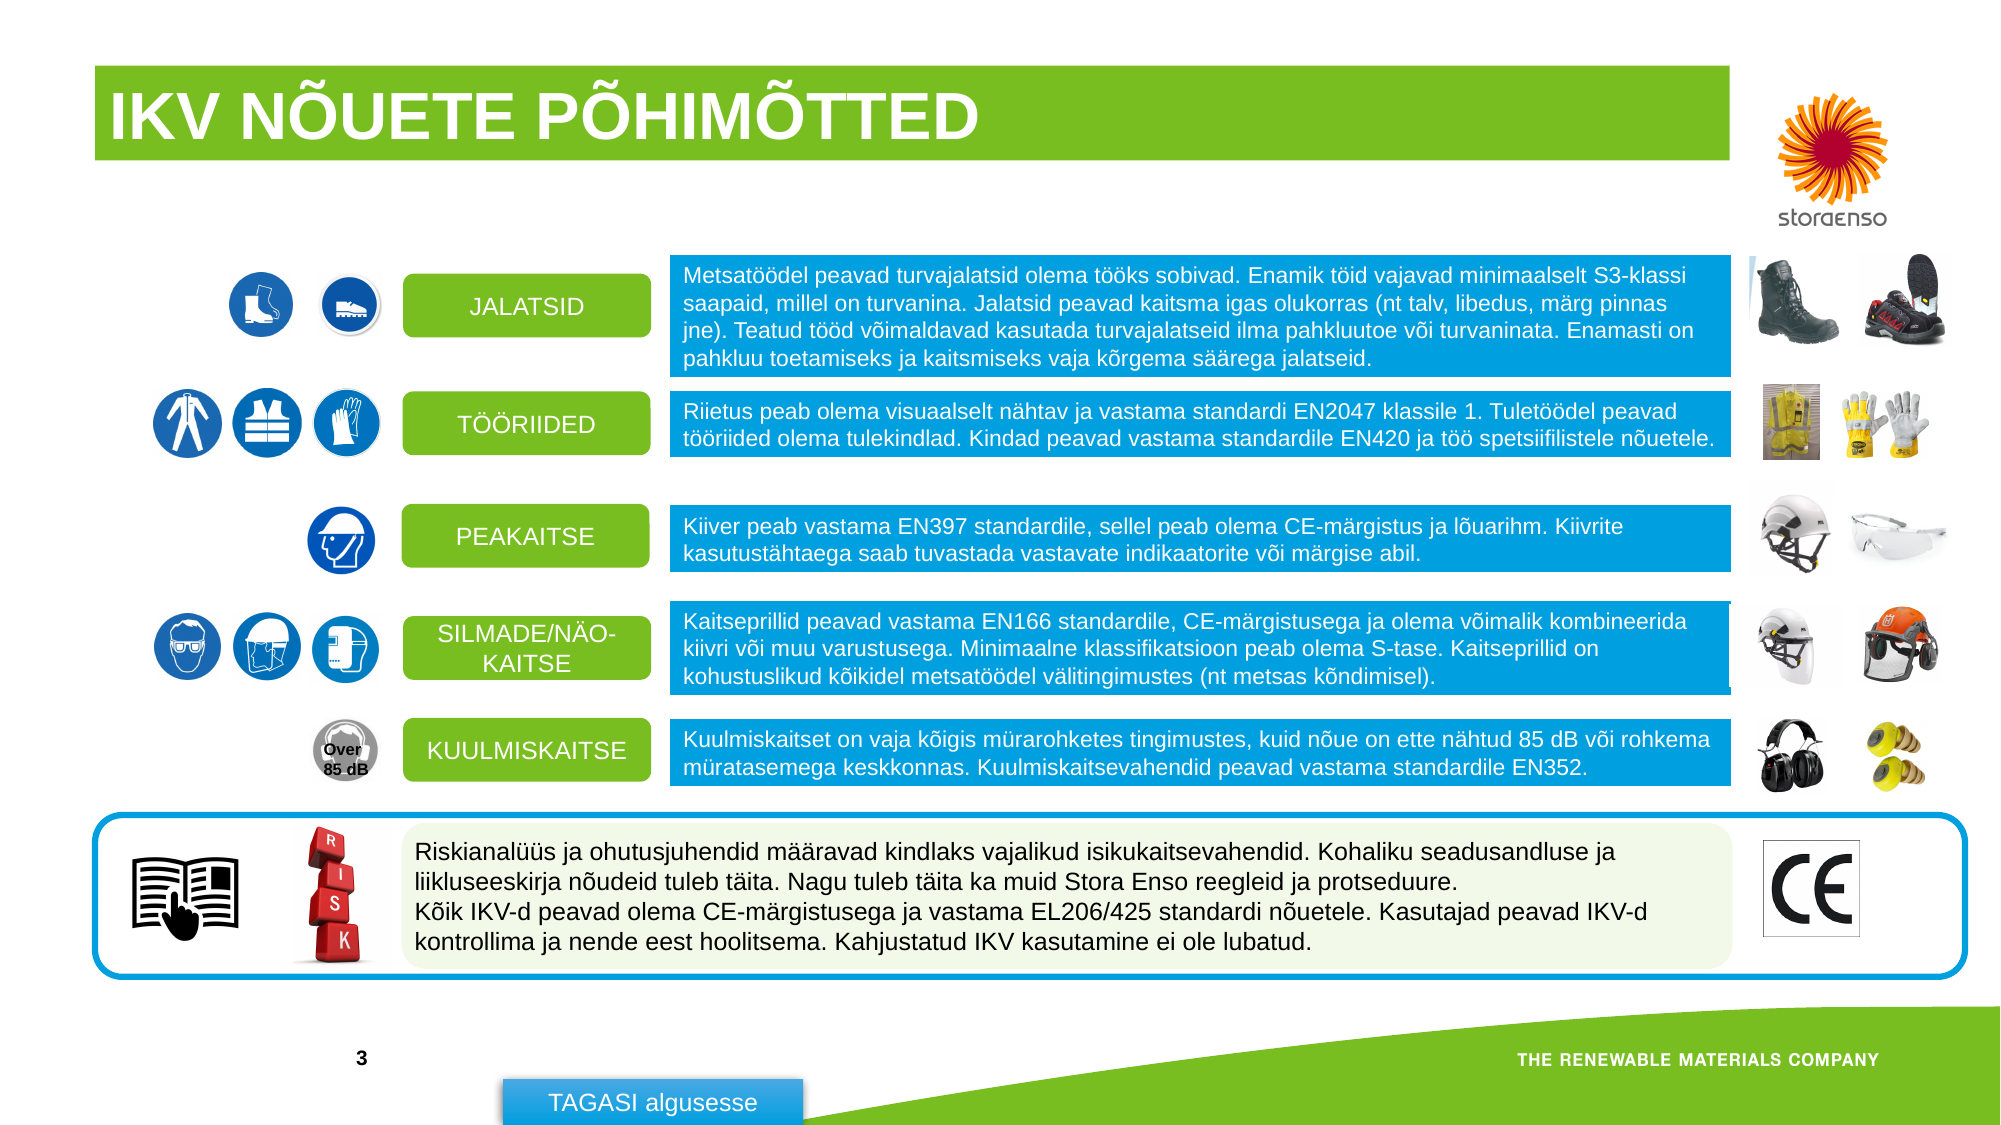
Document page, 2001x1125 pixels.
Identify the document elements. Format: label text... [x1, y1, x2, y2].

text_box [308, 717, 386, 783]
picture [153, 389, 222, 459]
text_box [99, 813, 1967, 978]
picture [1858, 718, 1935, 795]
picture [1749, 256, 1842, 350]
picture [1514, 1050, 1887, 1069]
picture [154, 613, 221, 680]
picture [1756, 717, 1826, 795]
picture [232, 612, 302, 681]
picture [1858, 252, 1952, 347]
text_box TAGASI algusesse [503, 1079, 804, 1125]
picture [1763, 384, 1820, 460]
picture [1774, 89, 1891, 230]
picture [302, 503, 381, 576]
text_box Metsatöödel peavad turvajalatsid olema tööks sobivad. Enamik töid vajavad minimaalselt S3-klassi saapaid, millel on turvanina. Jalatsid peavad kaitsma igas olukorras (nt talv, libedus, märg pinnas jne). Teatud tööd võimaldavad kasutada turvajalatseid ilma pahkluutoe või turvaninata. Enamasti on pahkluu toetamiseks ja kaitsmiseks vaja kõrgema säärega jalatseid. [667, 252, 1734, 380]
text_box IKV nõuete põhimõtted [95, 65, 1730, 161]
text_box Kaitseprillid peavad vastama EN166 standardile, CE-märgistusega ja olema võimalik kombineerida kiivri või muu varustusega. Minimaalne klassifikatsioon peab olema S-tase. Kaitseprillid on kohustuslikud kõikidel metsatöödel välitingimustes (nt metsas kõndimisel). [667, 597, 1734, 698]
picture [229, 272, 293, 337]
text_box SILMADE/NÄO-KAITSE [402, 615, 653, 681]
picture [1749, 481, 1966, 575]
text_box Kuulmiskaitset on vaja kõigis mürarohketes tingimustes, kuid nõue on ette nähtud 85 dB või rohkema müratasemega keskkonnas. Kuulmiskaitsevahendid peavad vastama standardile EN352. [667, 716, 1734, 789]
text_box PEAKAITSE [400, 502, 651, 569]
picture [1730, 604, 1844, 687]
text_box Kiiver peab vastama EN397 standardile, sellel peab olema CE-märgistus ja lõuarihm. Kiivrite kasutustähtaega saab tuvastada vastavate indikaatorite või märgise abil. [667, 502, 1734, 575]
picture [1763, 840, 1860, 937]
picture [99, 819, 392, 971]
text_box KUULMISKAITSE [402, 716, 653, 783]
picture [308, 613, 381, 685]
picture [232, 388, 302, 458]
slide_number 3 [249, 999, 368, 1114]
picture [312, 388, 381, 458]
picture [77, 818, 102, 966]
text_box TÖÖRIIDED [401, 390, 652, 457]
picture [1842, 391, 1929, 458]
text_box Riietus peab olema visuaalselt nähtav ja vastama standardi EN2047 klassile 1. Tuletöödel peavad tööriided olema tulekindlad. Kindad peavad vastama standardile EN420 ja töö spetsiifilistele nõuetele. [667, 387, 1734, 460]
picture [1858, 604, 1942, 683]
picture [315, 272, 382, 337]
text_box JALATSID [402, 272, 653, 339]
